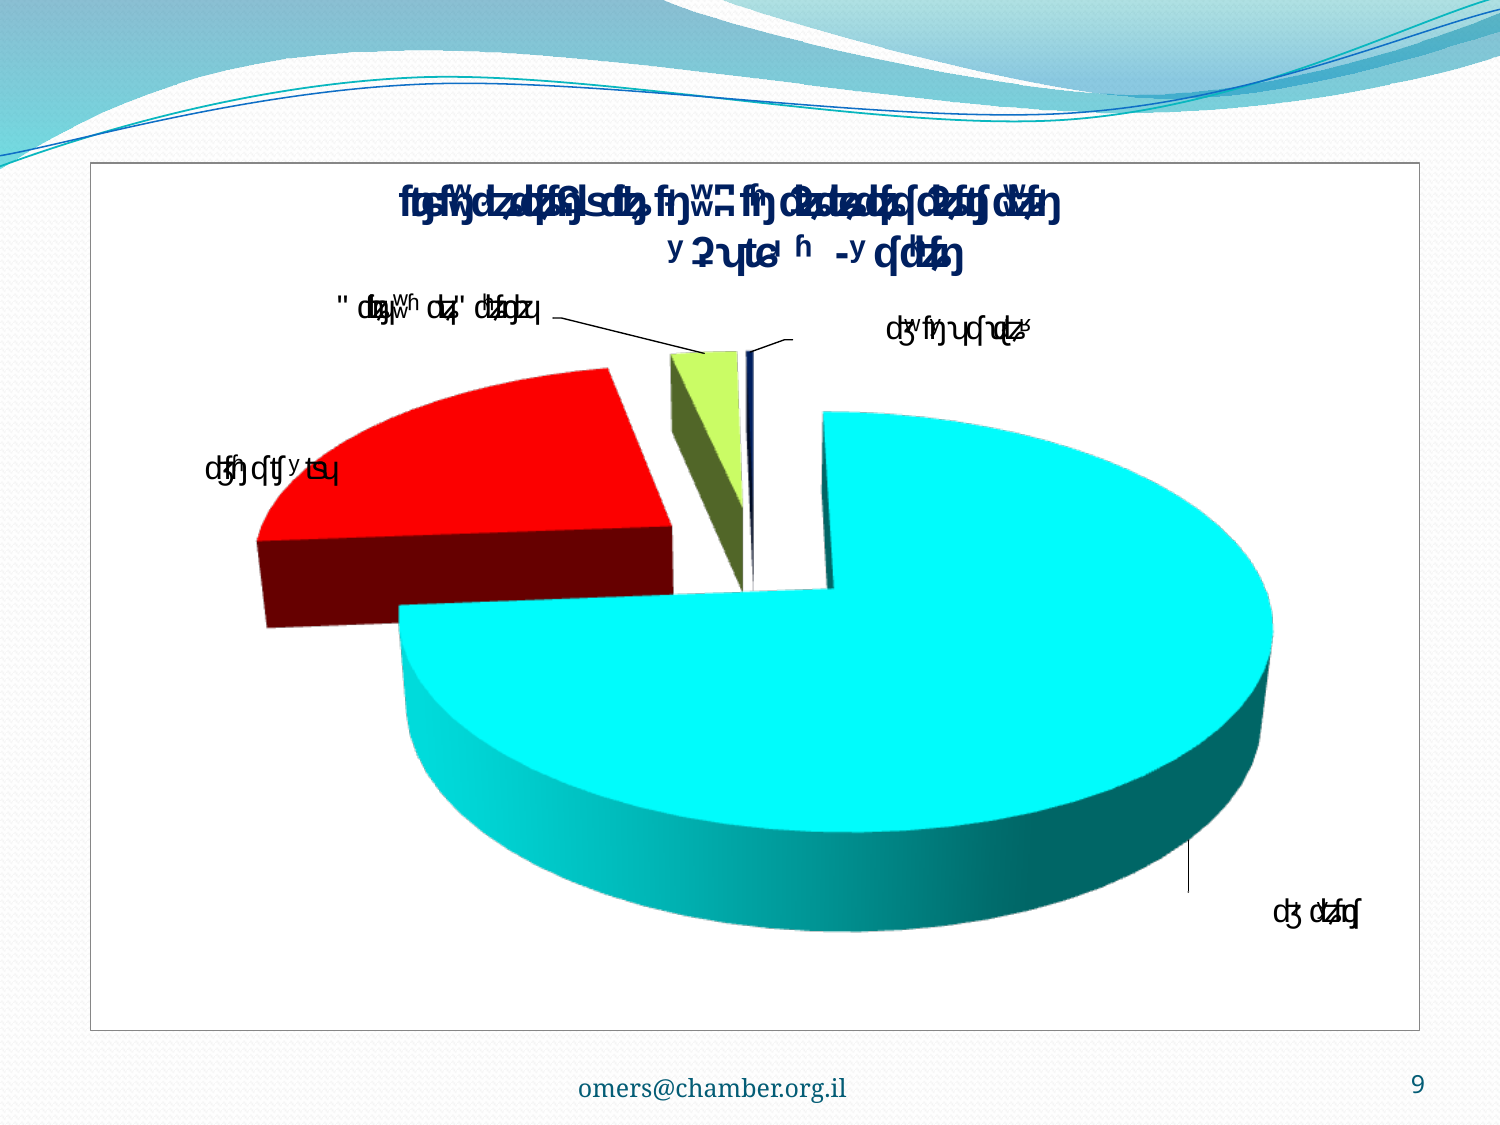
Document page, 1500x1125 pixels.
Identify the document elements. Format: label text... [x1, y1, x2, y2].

slide_number 9 [1299, 1042, 1425, 1103]
picture [88, 160, 1421, 1032]
footer omers@chamber.org.il [437, 1043, 988, 1103]
